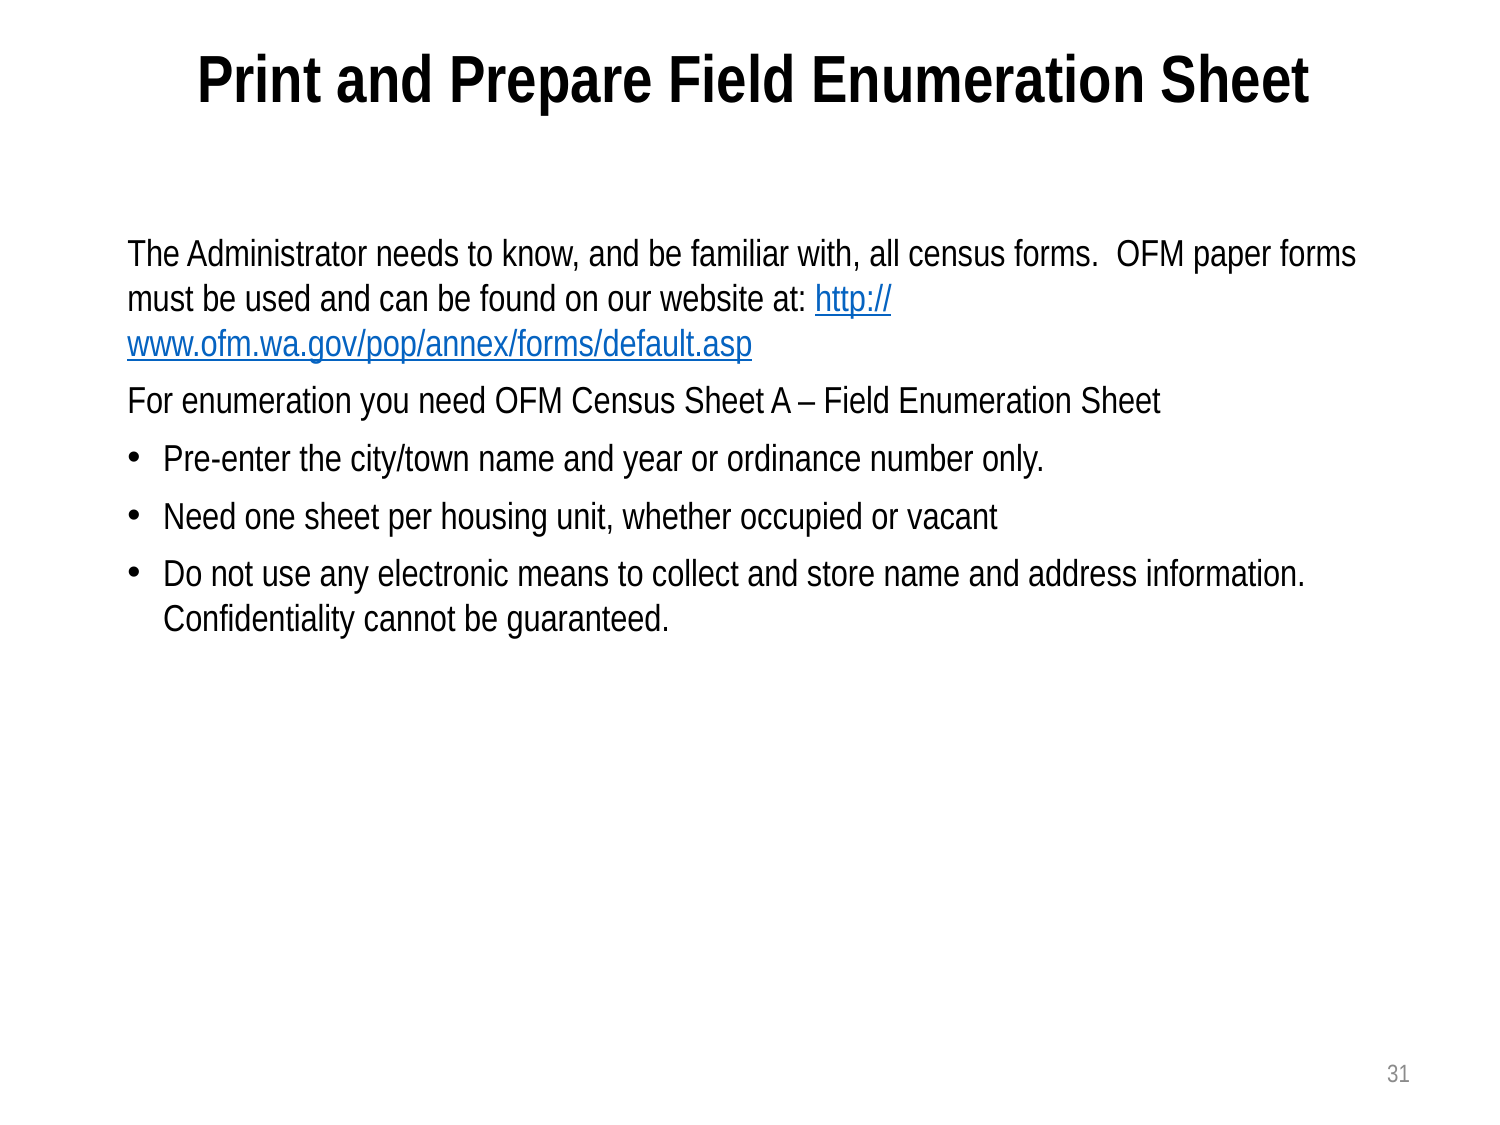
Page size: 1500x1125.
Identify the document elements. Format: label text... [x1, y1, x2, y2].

slide_number 31 [1074, 1042, 1425, 1103]
list Print and Prepare Field Enumeration Sheet [112, 37, 1388, 138]
text_box The Administrator needs to know, and be familiar with, all census forms. OFM paper forms must be used and can be found on our website at: http://www.ofm.wa.gov/pop/annex/forms/default.asp For enumeration you need OFM Census Sheet A – Field Enumeration Sheet Pre-enter the city/town name and year or ordinance number only. Need one sheet per housing unit, whether occupied or vacant Do not use any electronic means to collect and store name and address information. Confidentiality cannot be guaranteed. [112, 221, 1388, 647]
